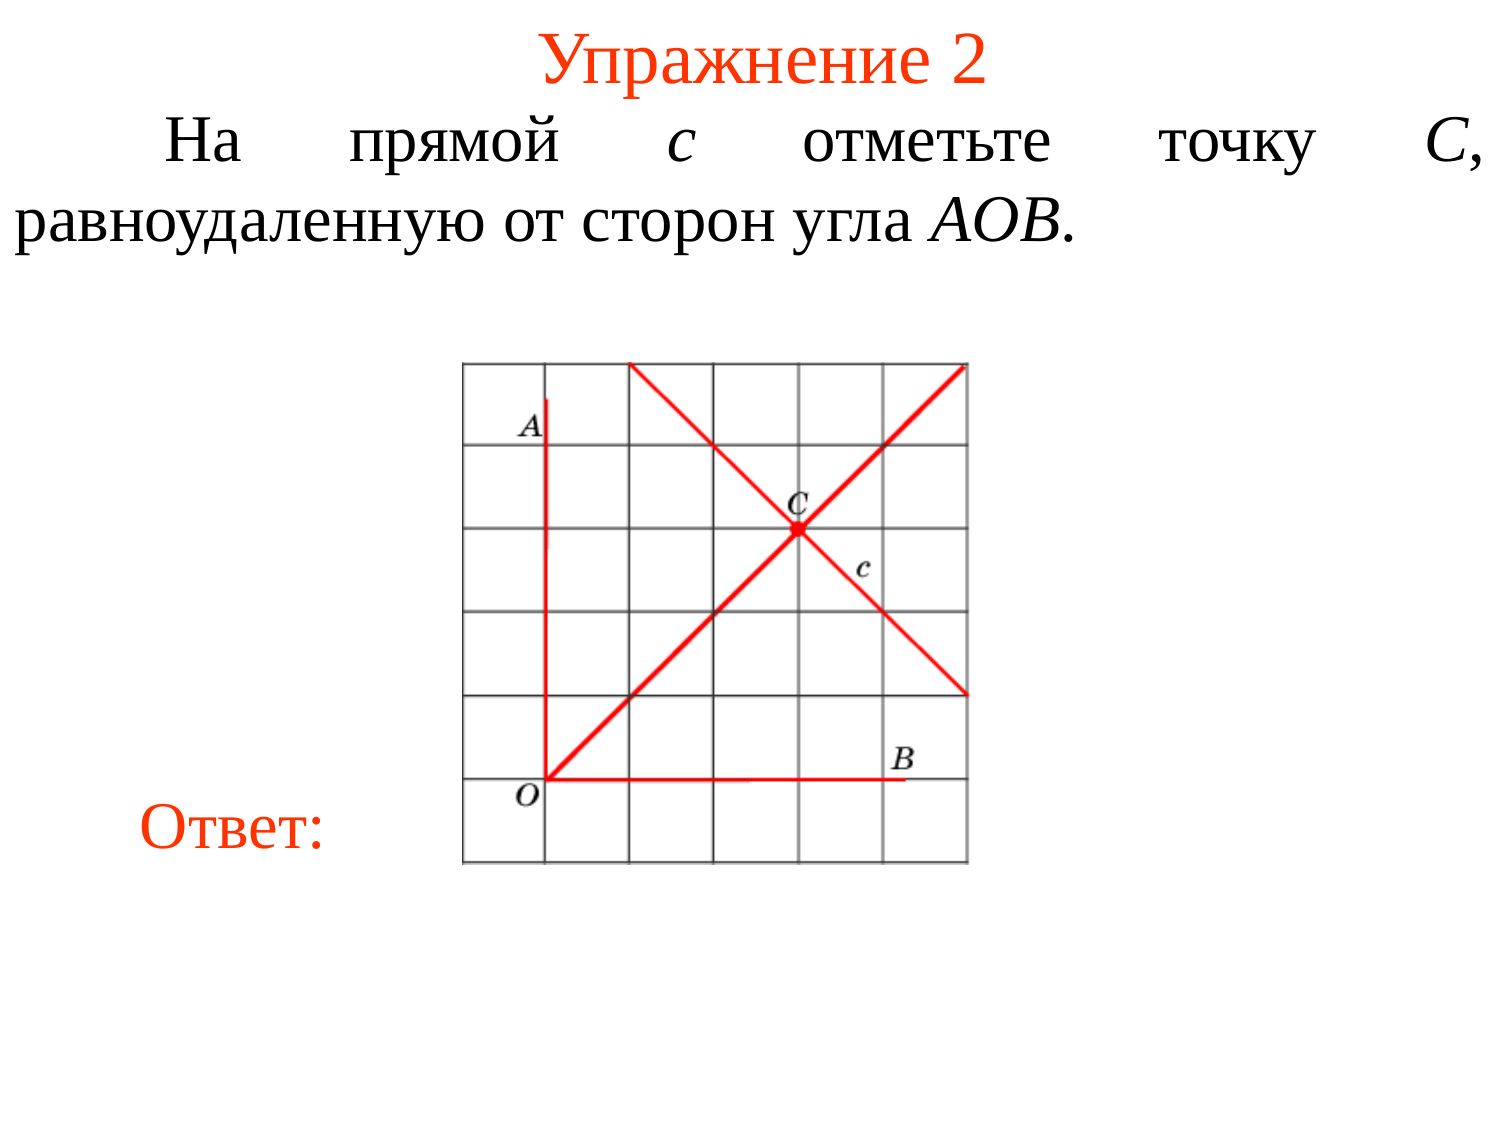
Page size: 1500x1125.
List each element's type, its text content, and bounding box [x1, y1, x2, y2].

text_box На прямой c отметьте точку C, равноудаленную от сторон угла AOB. [0, 87, 1500, 263]
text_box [124, 362, 971, 871]
title Упражнение 2 [125, 0, 1400, 87]
